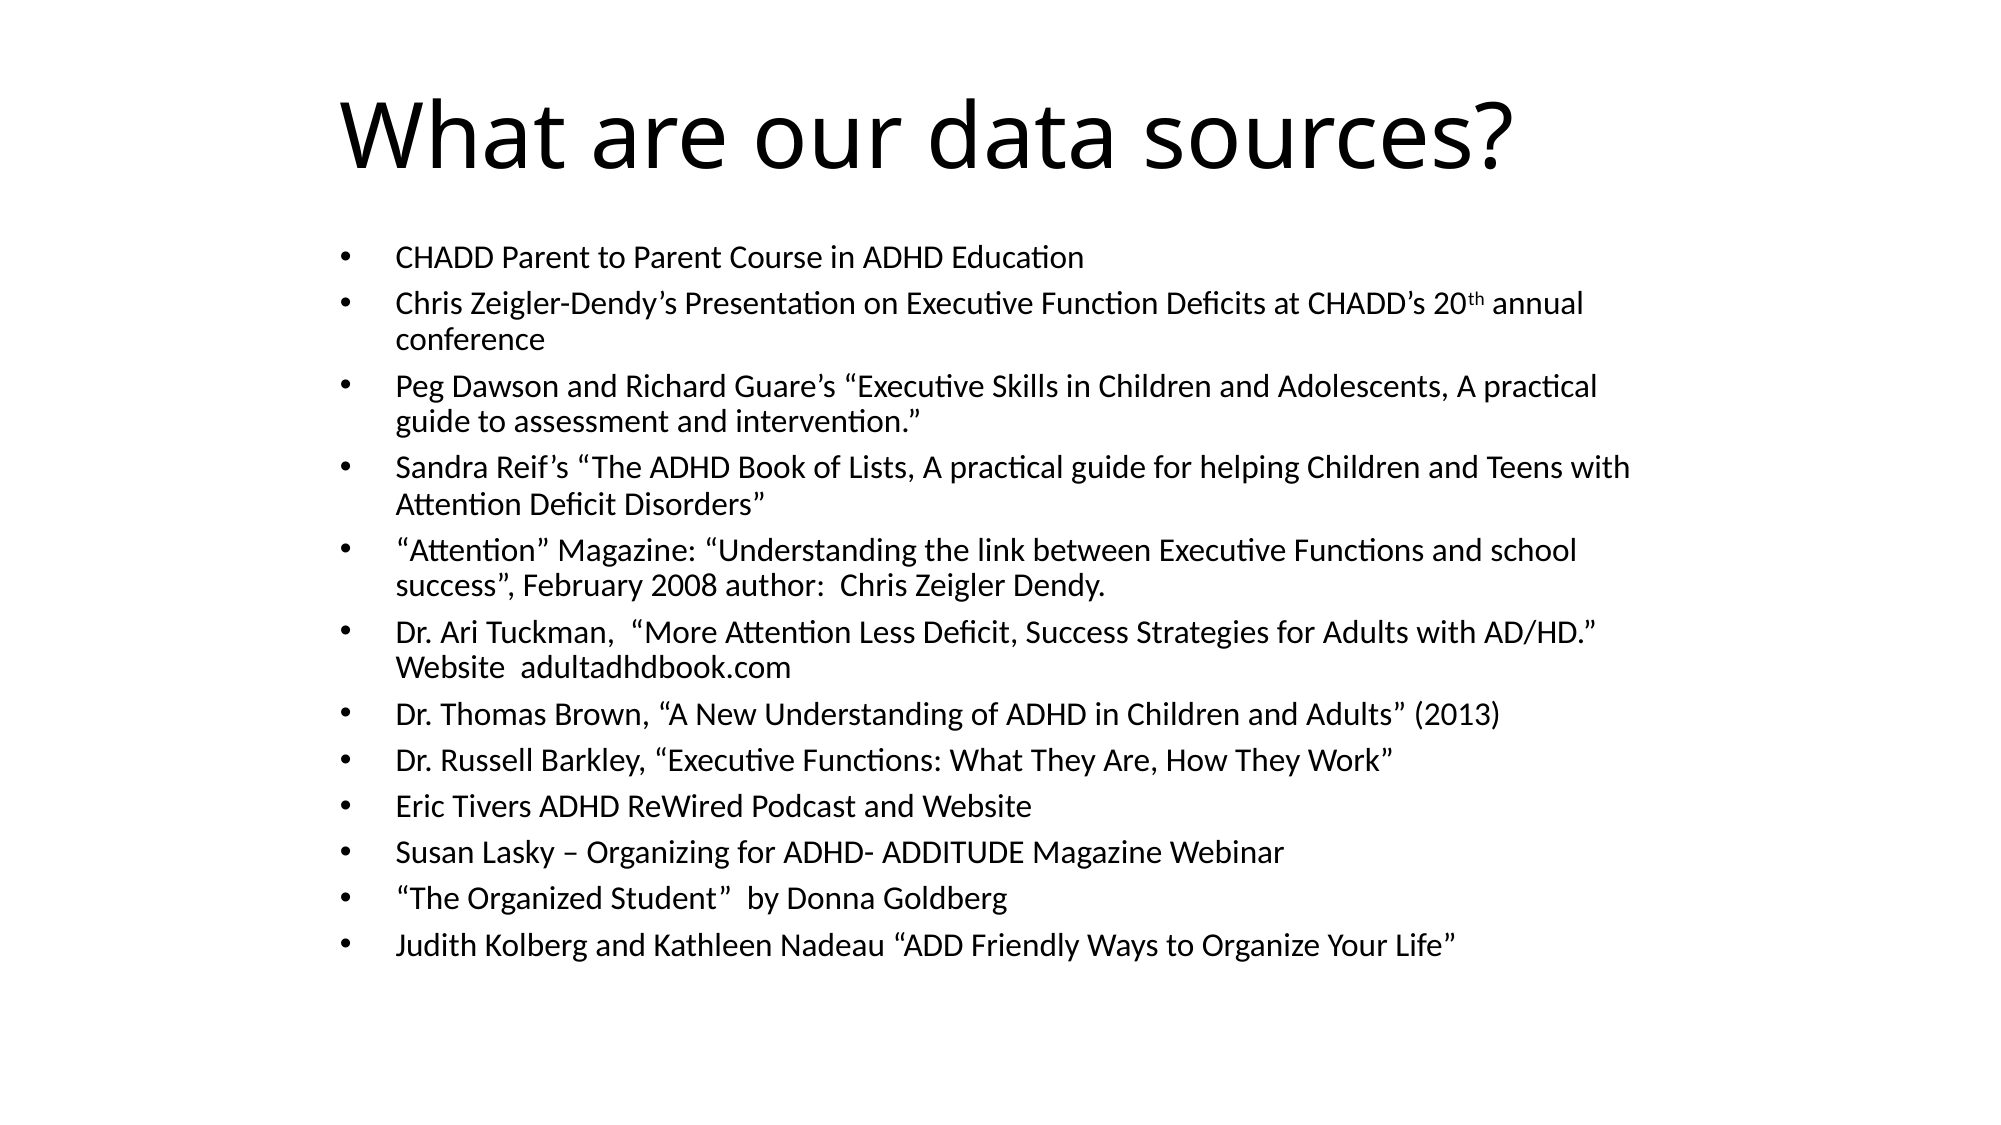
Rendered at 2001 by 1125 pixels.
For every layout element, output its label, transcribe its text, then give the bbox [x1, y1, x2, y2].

title What are our data sources? [324, 45, 1676, 232]
list CHADD Parent to Parent Course in ADHD Education Chris Zeigler-Dendy’s Presentation on Executive Function Deficits at CHADD’s 20th annual conference Peg Dawson and Richard Guare’s “Executive Skills in Children and Adolescents, A practical guide to assessment and intervention.” Sandra Reif’s “The ADHD Book of Lists, A practical guide for helping Children and Teens with Attention Deficit Disorders” “Attention” Magazine: “Understanding the link between Executive Functions and school success”, February 2008 author: Chris Zeigler Dendy. Dr. Ari Tuckman, “More Attention Less Deficit, Success Strategies for Adults with AD/HD.” Website adultadhdbook.com Dr. Thomas Brown, “A New Understanding of ADHD in Children and Adults” (2013) Dr. Russell Barkley, “Executive Functions: What They Are, How They Work” Eric Tivers ADHD ReWired Podcast and Website Susan Lasky – Organizing for ADHD- ADDITUDE Magazine Webinar “The Organized Student” by Donna Goldberg Judith Kolberg and Kathleen Nadeau “ADD Friendly Ways to Organize Your Life” [324, 232, 1676, 1072]
